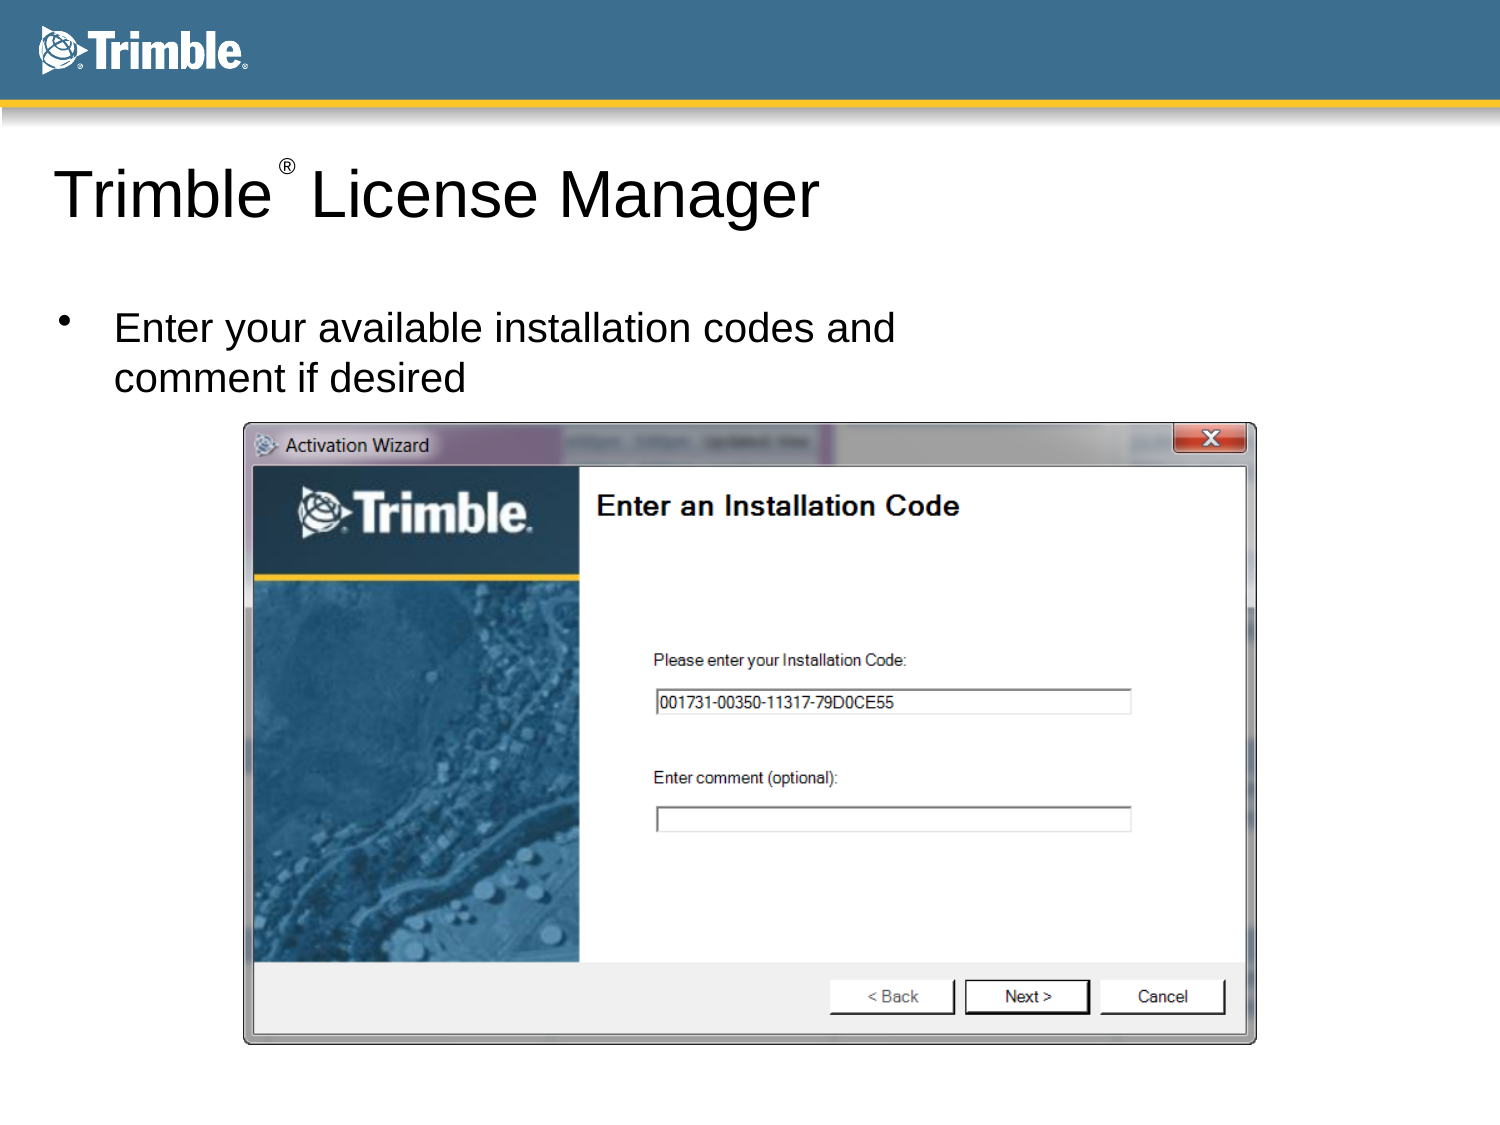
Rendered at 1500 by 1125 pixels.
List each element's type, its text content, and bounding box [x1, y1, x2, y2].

list Enter your available installation codes and comment if desired [42, 292, 1029, 446]
title Trimble License Manager [39, 141, 1459, 239]
text_box ® [264, 143, 311, 187]
picture [243, 421, 1257, 1046]
